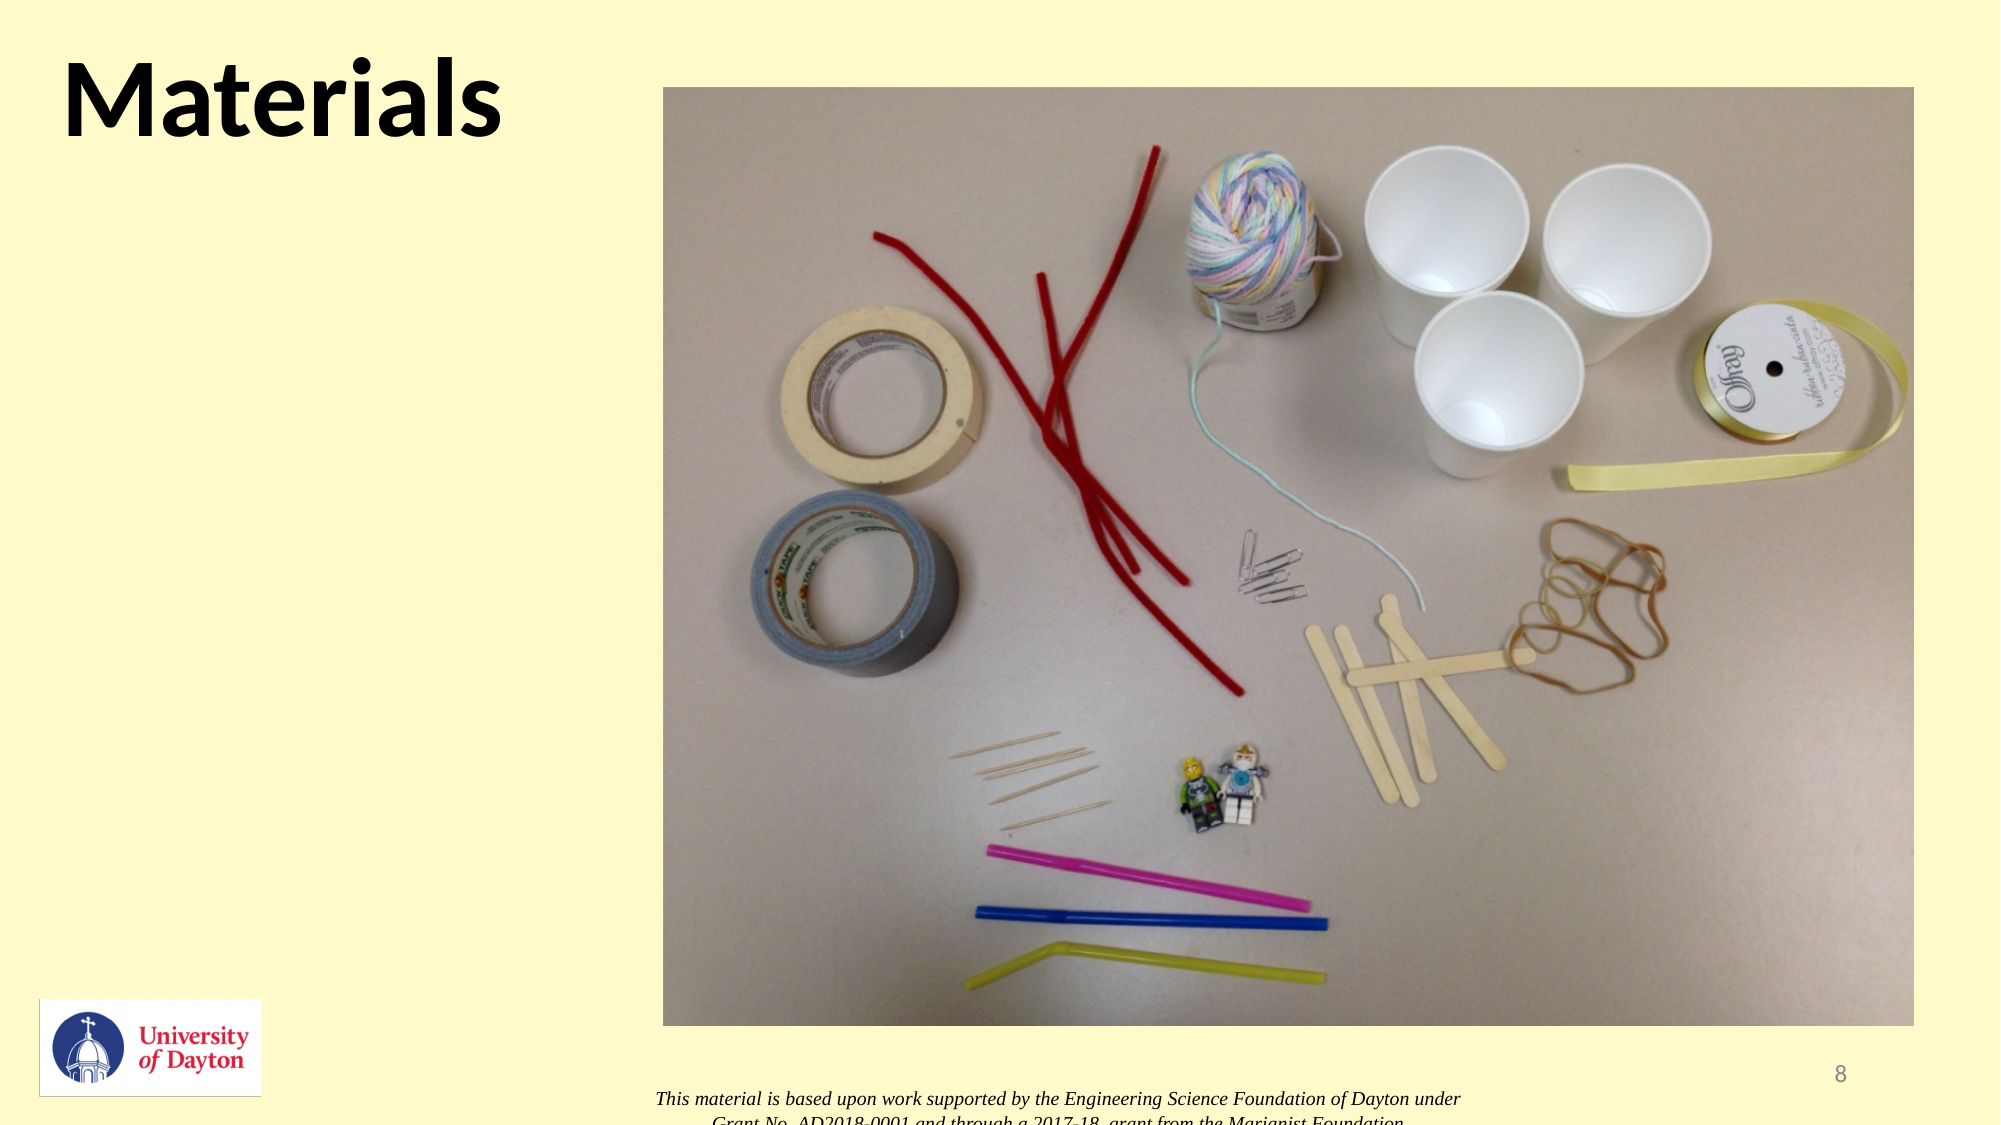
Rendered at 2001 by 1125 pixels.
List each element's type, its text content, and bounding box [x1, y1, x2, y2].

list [661, 86, 1915, 1026]
title Materials [46, 16, 1772, 183]
picture [0, 852, 301, 1125]
text_box This material is based upon work supported by the Engineering Science Foundation of Dayton under Grant No. AD2018-0001 and through a 2017-18 grant from the Marianist Foundation. [484, 1084, 1700, 1125]
